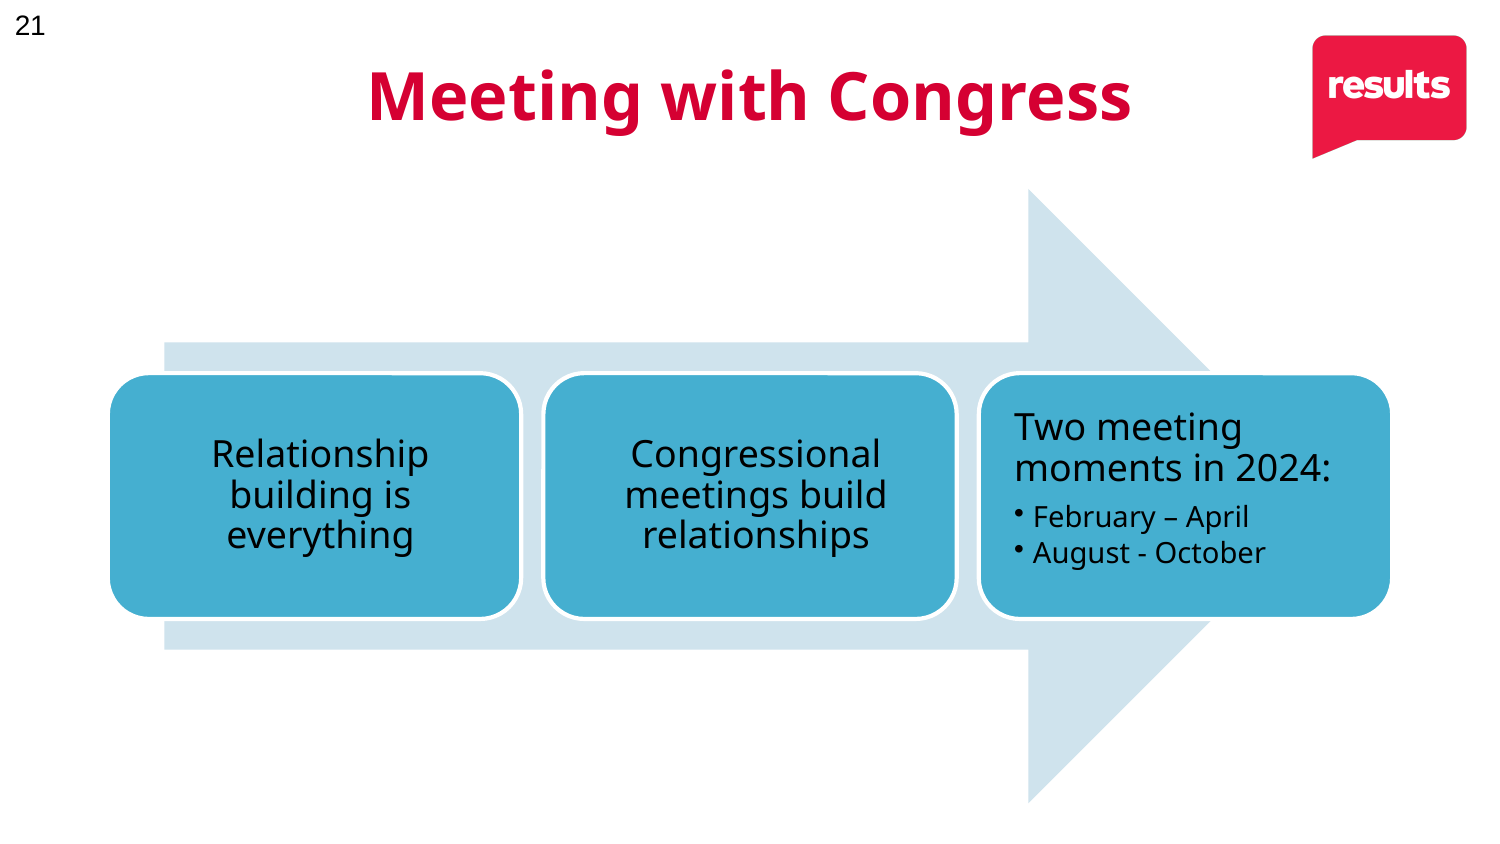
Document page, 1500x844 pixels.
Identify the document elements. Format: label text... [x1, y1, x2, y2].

text_box Meeting with Congress [189, 19, 1311, 168]
picture [1289, 13, 1490, 175]
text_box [60, 188, 1440, 804]
